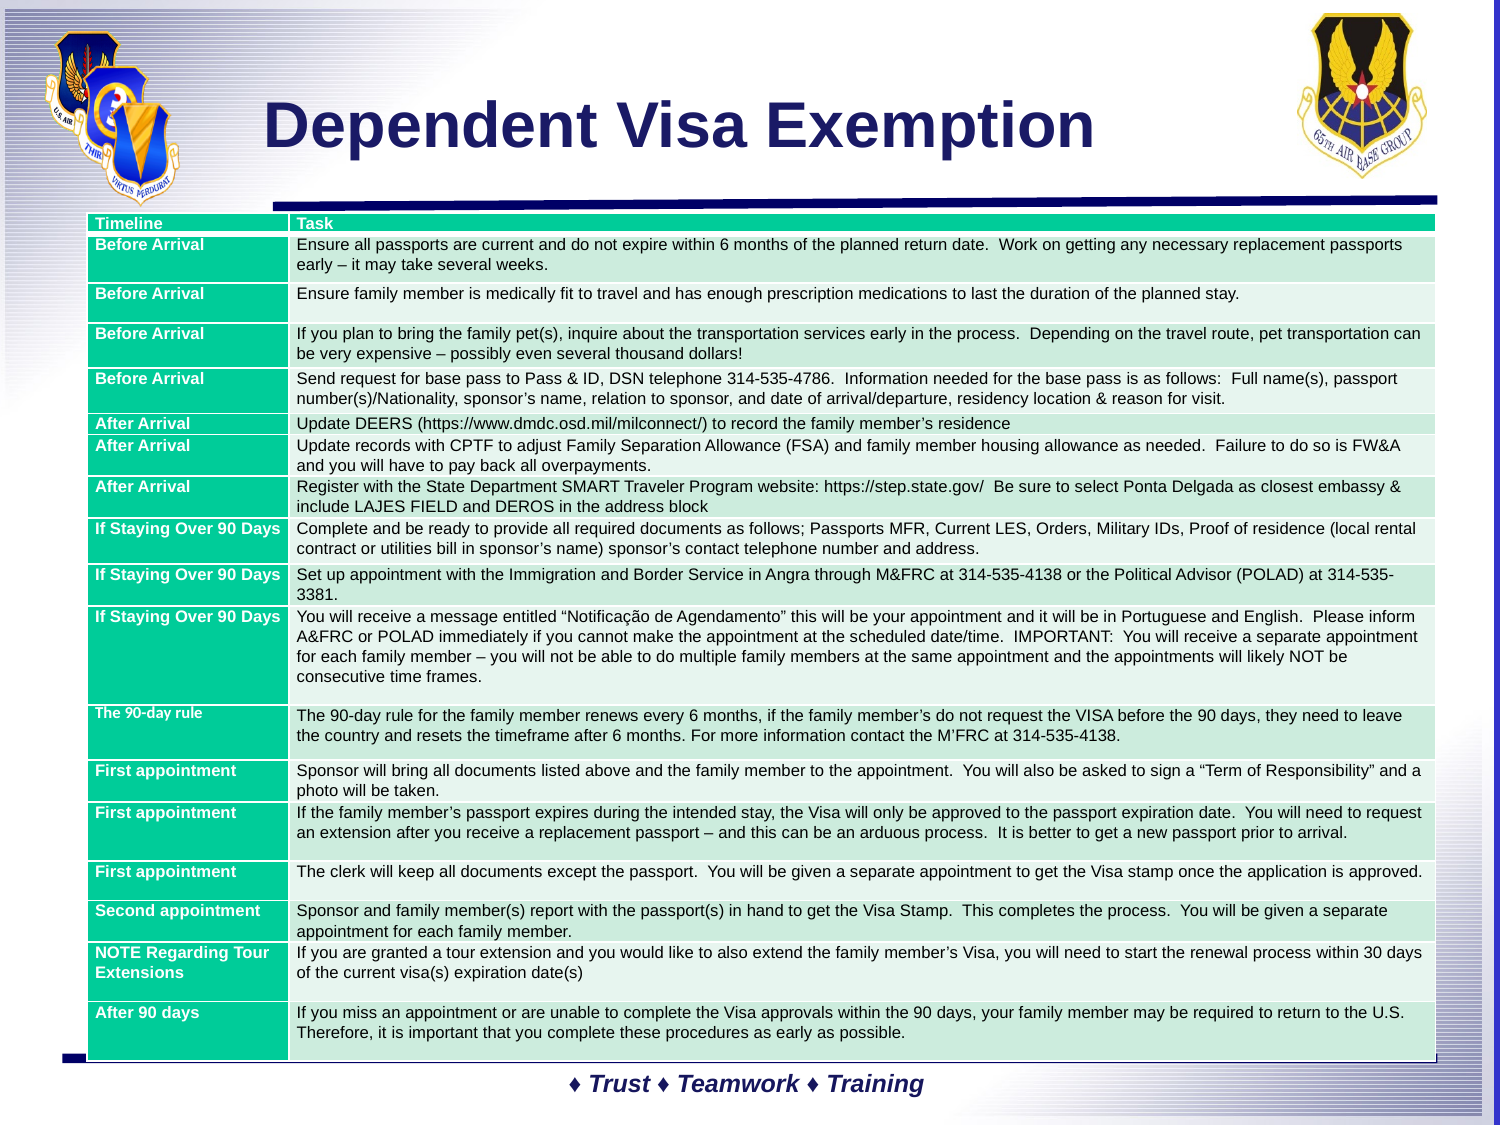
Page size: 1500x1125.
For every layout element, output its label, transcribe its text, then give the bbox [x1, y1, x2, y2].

table_cell If you miss an appointment or are unable to complete the Visa approvals within the 90 days, your family member may be required to return to the U.S. Therefore, it is important that you complete these procedures as early as possible. [290, 1002, 1435, 1060]
table_cell Before Arrival [88, 284, 288, 322]
table_cell The 90-day rule [88, 706, 288, 759]
table_cell The clerk will keep all documents except the passport. You will be given a separate appointment to get the Visa stamp once the application is approved. [290, 862, 1435, 900]
table_cell Sponsor and family member(s) report with the passport(s) in hand to get the Visa Stamp. This completes the process. You will be given a separate appointment for each family member. [290, 901, 1435, 941]
table_cell First appointment [88, 803, 288, 860]
table_cell Update DEERS (https://www.dmdc.osd.mil/milconnect/) to record the family member’s residence [290, 414, 1435, 434]
table_cell Second appointment [88, 901, 288, 941]
text_box [103, 108, 1267, 212]
table_cell Register with the State Department SMART Traveler Program website: https://step.state.gov/ Be sure to select Ponta Delgada as closest embassy & include LAJES FIELD and DEROS in the address block [290, 477, 1435, 517]
table_cell Sponsor will bring all documents listed above and the family member to the appointment. You will also be asked to sign a “Term of Responsibility” and a photo will be taken. [290, 761, 1435, 801]
table_cell After Arrival [88, 477, 288, 517]
table_cell Before Arrival [88, 324, 288, 367]
table_cell After 90 days [88, 1002, 288, 1060]
table_cell First appointment [88, 761, 288, 801]
table_cell After Arrival [88, 414, 288, 434]
table_cell After Arrival [88, 435, 288, 475]
table_header Task [290, 214, 1435, 231]
table_cell Before Arrival [88, 237, 288, 282]
table_cell If Staying Over 90 Days [88, 519, 288, 563]
table_cell Update records with CPTF to adjust Family Separation Allowance (FSA) and family member housing allowance as needed. Failure to do so is FW&A and you will have to pay back all overpayments. [290, 435, 1435, 475]
table_header Timeline [88, 214, 288, 231]
table_cell If Staying Over 90 Days [88, 565, 288, 605]
table_cell If you are granted a tour extension and you would like to also extend the family member’s Visa, you will need to start the renewal process within 30 days of the current visa(s) expiration date(s) [290, 943, 1435, 1001]
table_cell If the family member’s passport expires during the intended stay, the Visa will only be approved to the passport expiration date. You will need to request an extension after you receive a replacement passport – and this can be an arduous process. It is better to get a new passport prior to arrival. [290, 803, 1435, 860]
table_cell Complete and be ready to provide all required documents as follows; Passports MFR, Current LES, Orders, Military IDs, Proof of residence (local rental contract or utilities bill in sponsor’s name) sponsor’s contact telephone number and address. [290, 519, 1435, 563]
table_cell If Staying Over 90 Days [88, 607, 288, 704]
table_cell First appointment [88, 862, 288, 900]
table_cell The 90-day rule for the family member renews every 6 months, if the family member’s do not request the VISA before the 90 days, they need to leave the country and resets the timeframe after 6 months. For more information contact the M’FRC at 314-535-4138. [290, 706, 1435, 759]
table_cell You will receive a message entitled “Notificação de Agendamento” this will be your appointment and it will be in Portuguese and English. Please inform A&FRC or POLAD immediately if you cannot make the appointment at the scheduled date/time. IMPORTANT: You will receive a separate appointment for each family member – you will not be able to do multiple family members at the same appointment and the appointments will likely NOT be consecutive time frames. [290, 607, 1435, 704]
table_cell If you plan to bring the family pet(s), inquire about the transportation services early in the process. Depending on the travel route, pet transportation can be very expensive – possibly even several thousand dollars! [290, 324, 1435, 367]
table_cell Send request for base pass to Pass & ID, DSN telephone 314-535-4786. Information needed for the base pass is as follows: Full name(s), passport number(s)/Nationality, sponsor’s name, relation to sponsor, and date of arrival/departure, residency location & reason for visit. [290, 369, 1435, 413]
table_cell Ensure all passports are current and do not expire within 6 months of the planned return date. Work on getting any necessary replacement passports early – it may take several weeks. [290, 237, 1435, 282]
table_cell Before Arrival [88, 369, 288, 413]
picture [0, 0, 1494, 1125]
table_cell NOTE Regarding Tour Extensions [88, 943, 288, 1001]
text_box Dependent Visa Exemption [245, 78, 1110, 176]
table_cell Ensure family member is medically fit to travel and has enough prescription medications to last the duration of the planned stay. [290, 284, 1435, 322]
table_cell Set up appointment with the Immigration and Border Service in Angra through M&FRC at 314-535-4138 or the Political Advisor (POLAD) at 314-535-3381. [290, 565, 1435, 605]
